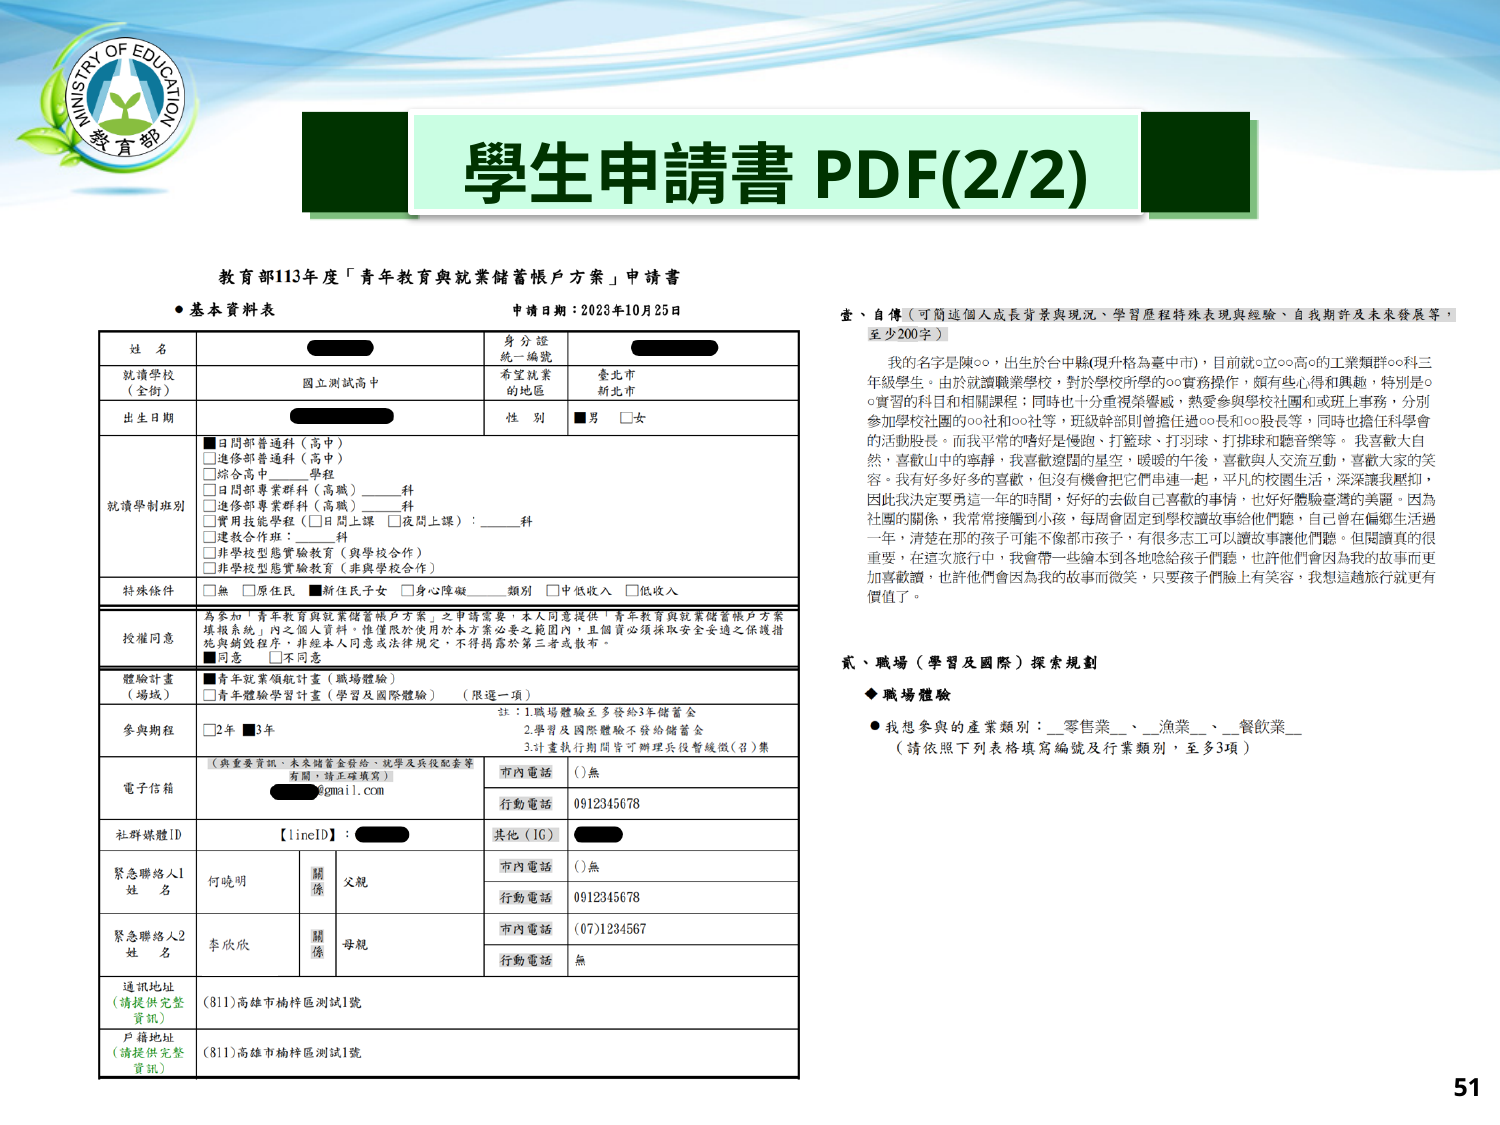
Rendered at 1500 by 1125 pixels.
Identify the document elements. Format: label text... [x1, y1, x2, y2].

picture [0, 0, 1500, 1125]
text_box 學生申請書PDF(2/2) [408, 109, 1144, 215]
text_box [302, 111, 405, 213]
slide_number 51 [1146, 1063, 1498, 1117]
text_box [91, 266, 1466, 1081]
text_box [1141, 111, 1250, 213]
